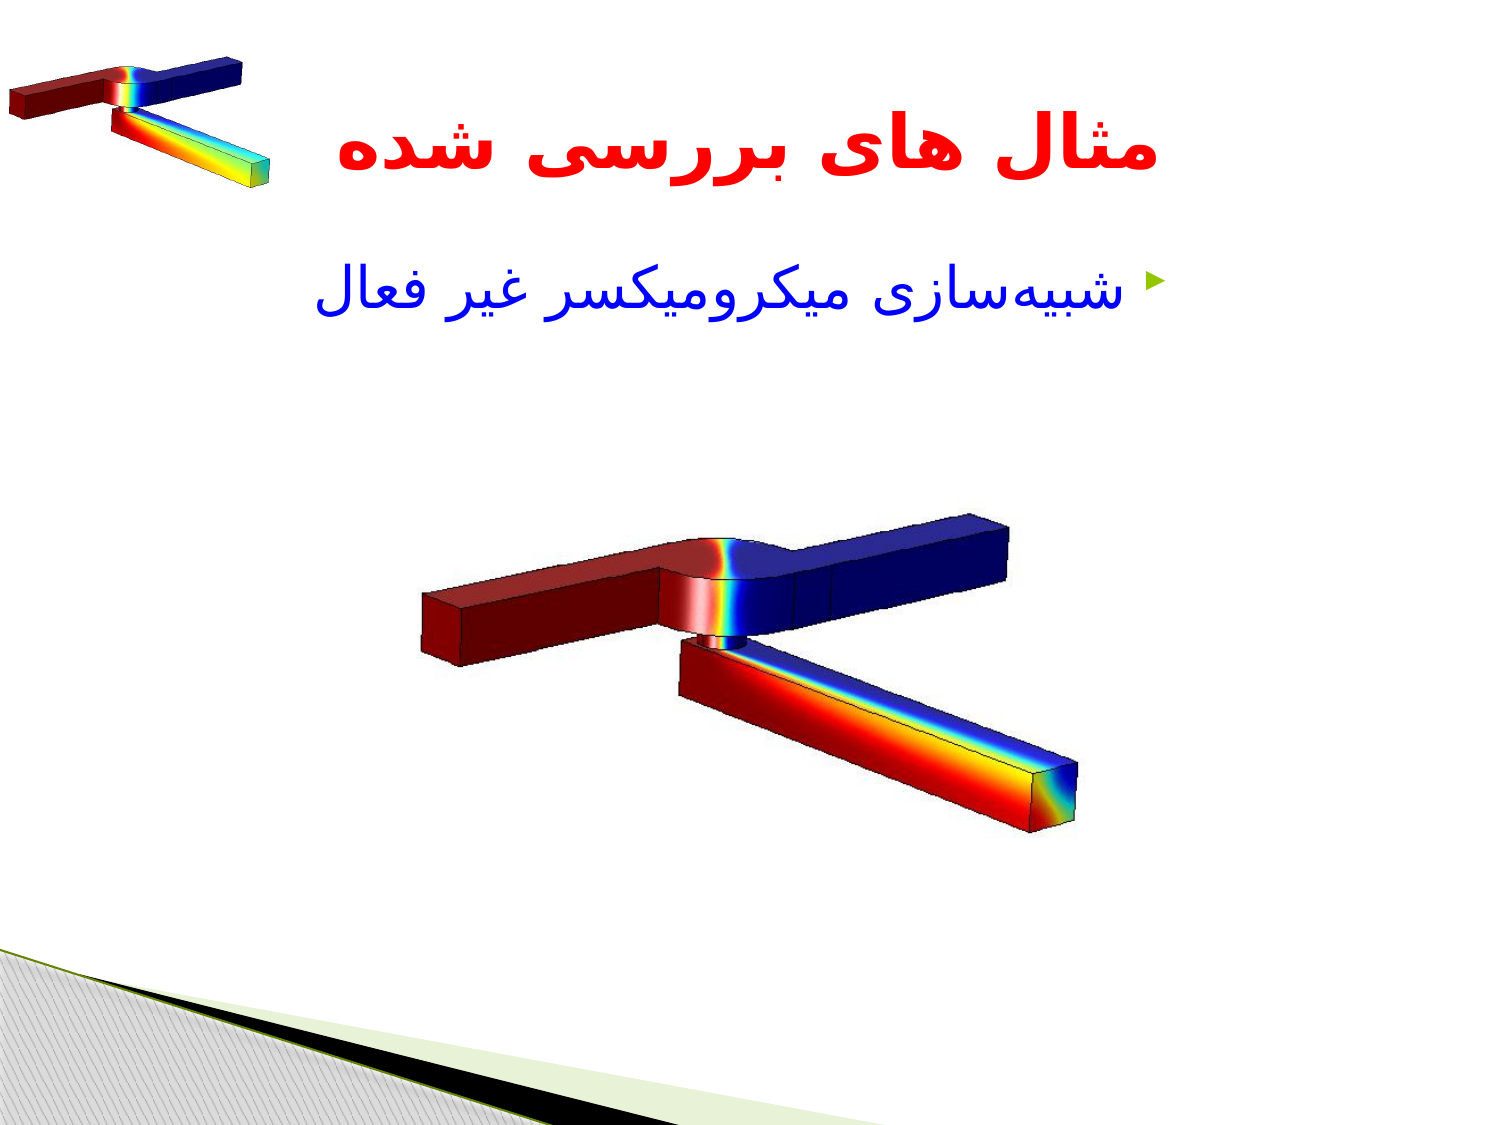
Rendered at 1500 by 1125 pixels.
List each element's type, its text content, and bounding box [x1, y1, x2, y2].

picture [399, 374, 1133, 909]
picture [0, 0, 293, 219]
title مثال های بررسی شده [75, 45, 1425, 233]
list شبیه‌سازی میکرومیکسر غیر فعال [75, 243, 1425, 986]
